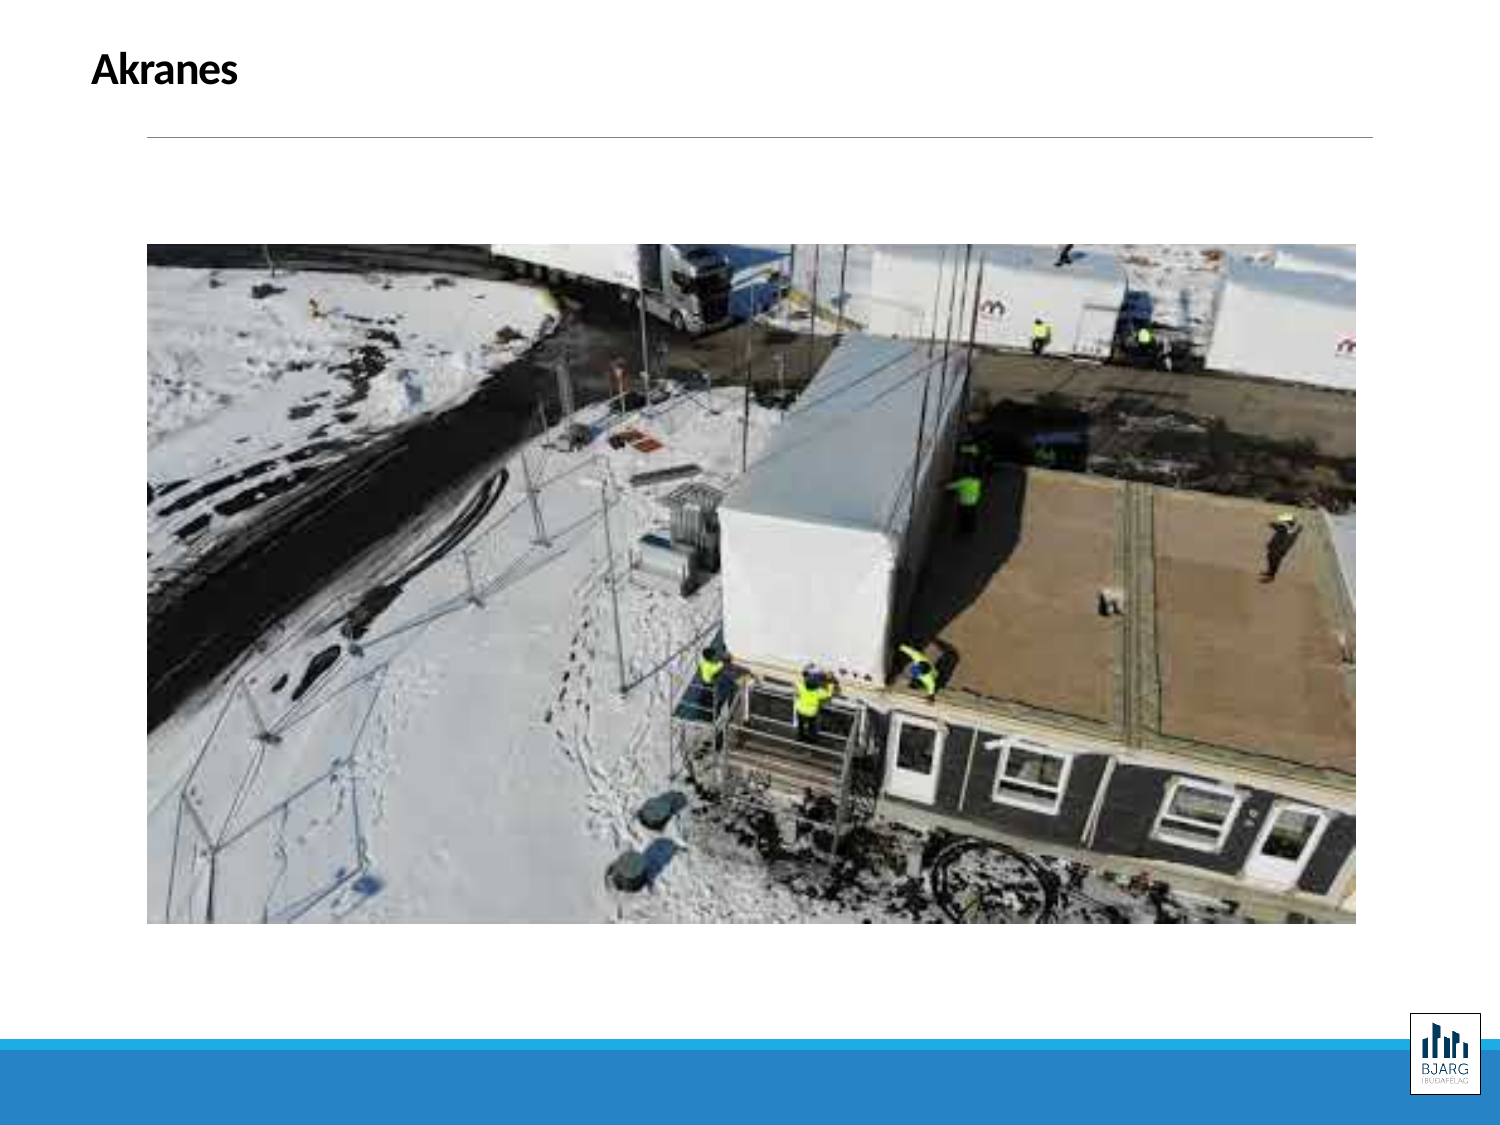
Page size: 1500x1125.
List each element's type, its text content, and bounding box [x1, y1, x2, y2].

picture [1410, 1013, 1481, 1095]
title Akranes [76, 42, 1427, 102]
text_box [146, 243, 1358, 925]
